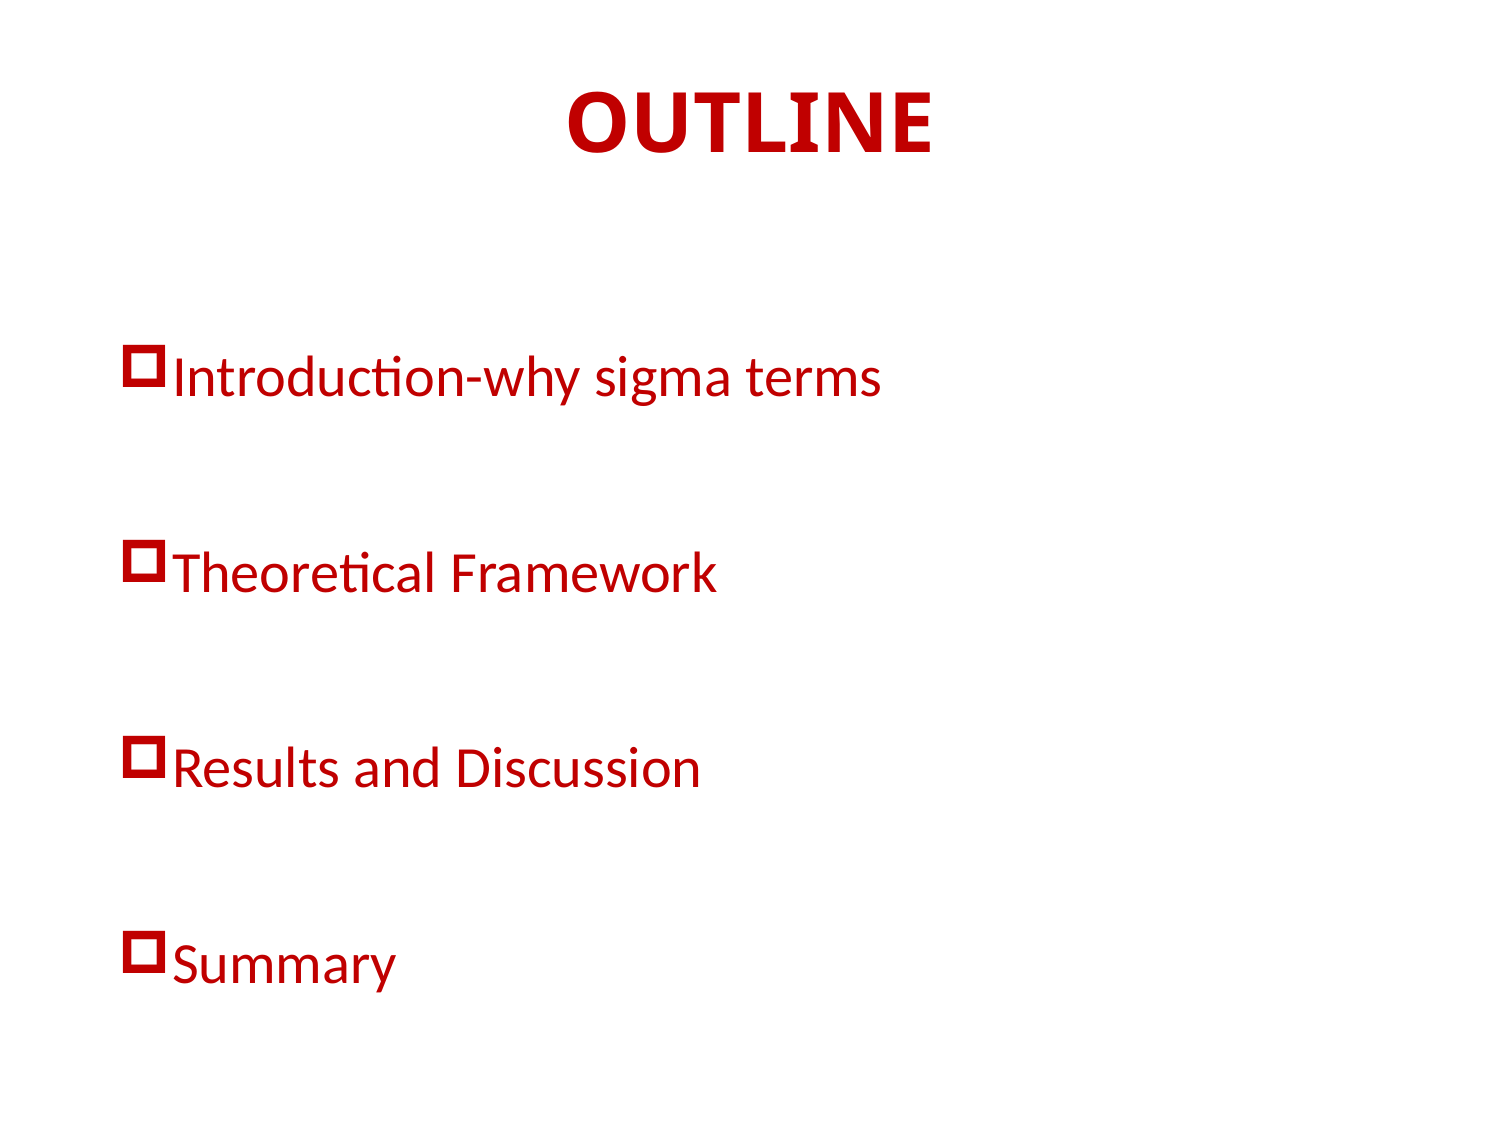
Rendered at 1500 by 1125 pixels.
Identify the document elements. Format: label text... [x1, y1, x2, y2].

list Introduction-why sigma terms Theoretical Framework Results and Discussion Summary [103, 226, 1397, 1040]
title OUTLINE [103, 59, 1397, 191]
